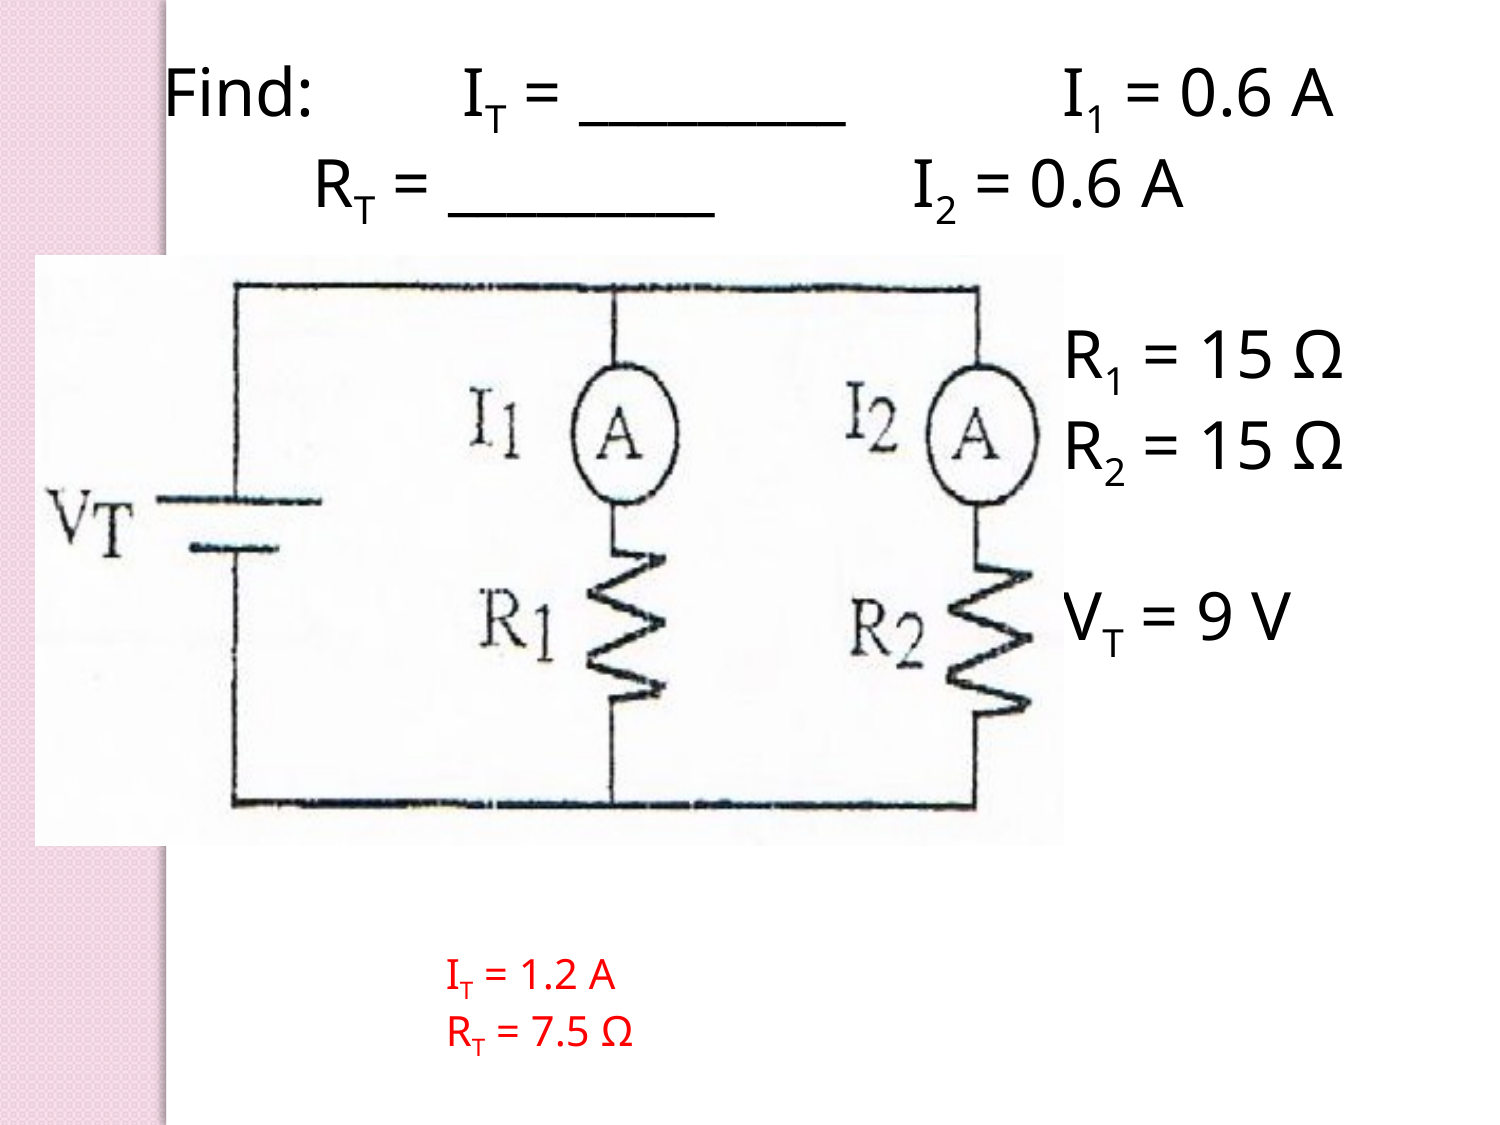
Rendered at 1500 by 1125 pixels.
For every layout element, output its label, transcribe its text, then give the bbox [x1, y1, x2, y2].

text_box IT = 1.2 A RT = 7.5 Ω [431, 940, 881, 1069]
text_box Find: IT = _________ I1 = 0.6 A RT = _________ I2 = 0.6 A R1 = 15 Ω R2 = 15 Ω VT = 9 V [147, 42, 1483, 673]
picture [35, 255, 1064, 847]
